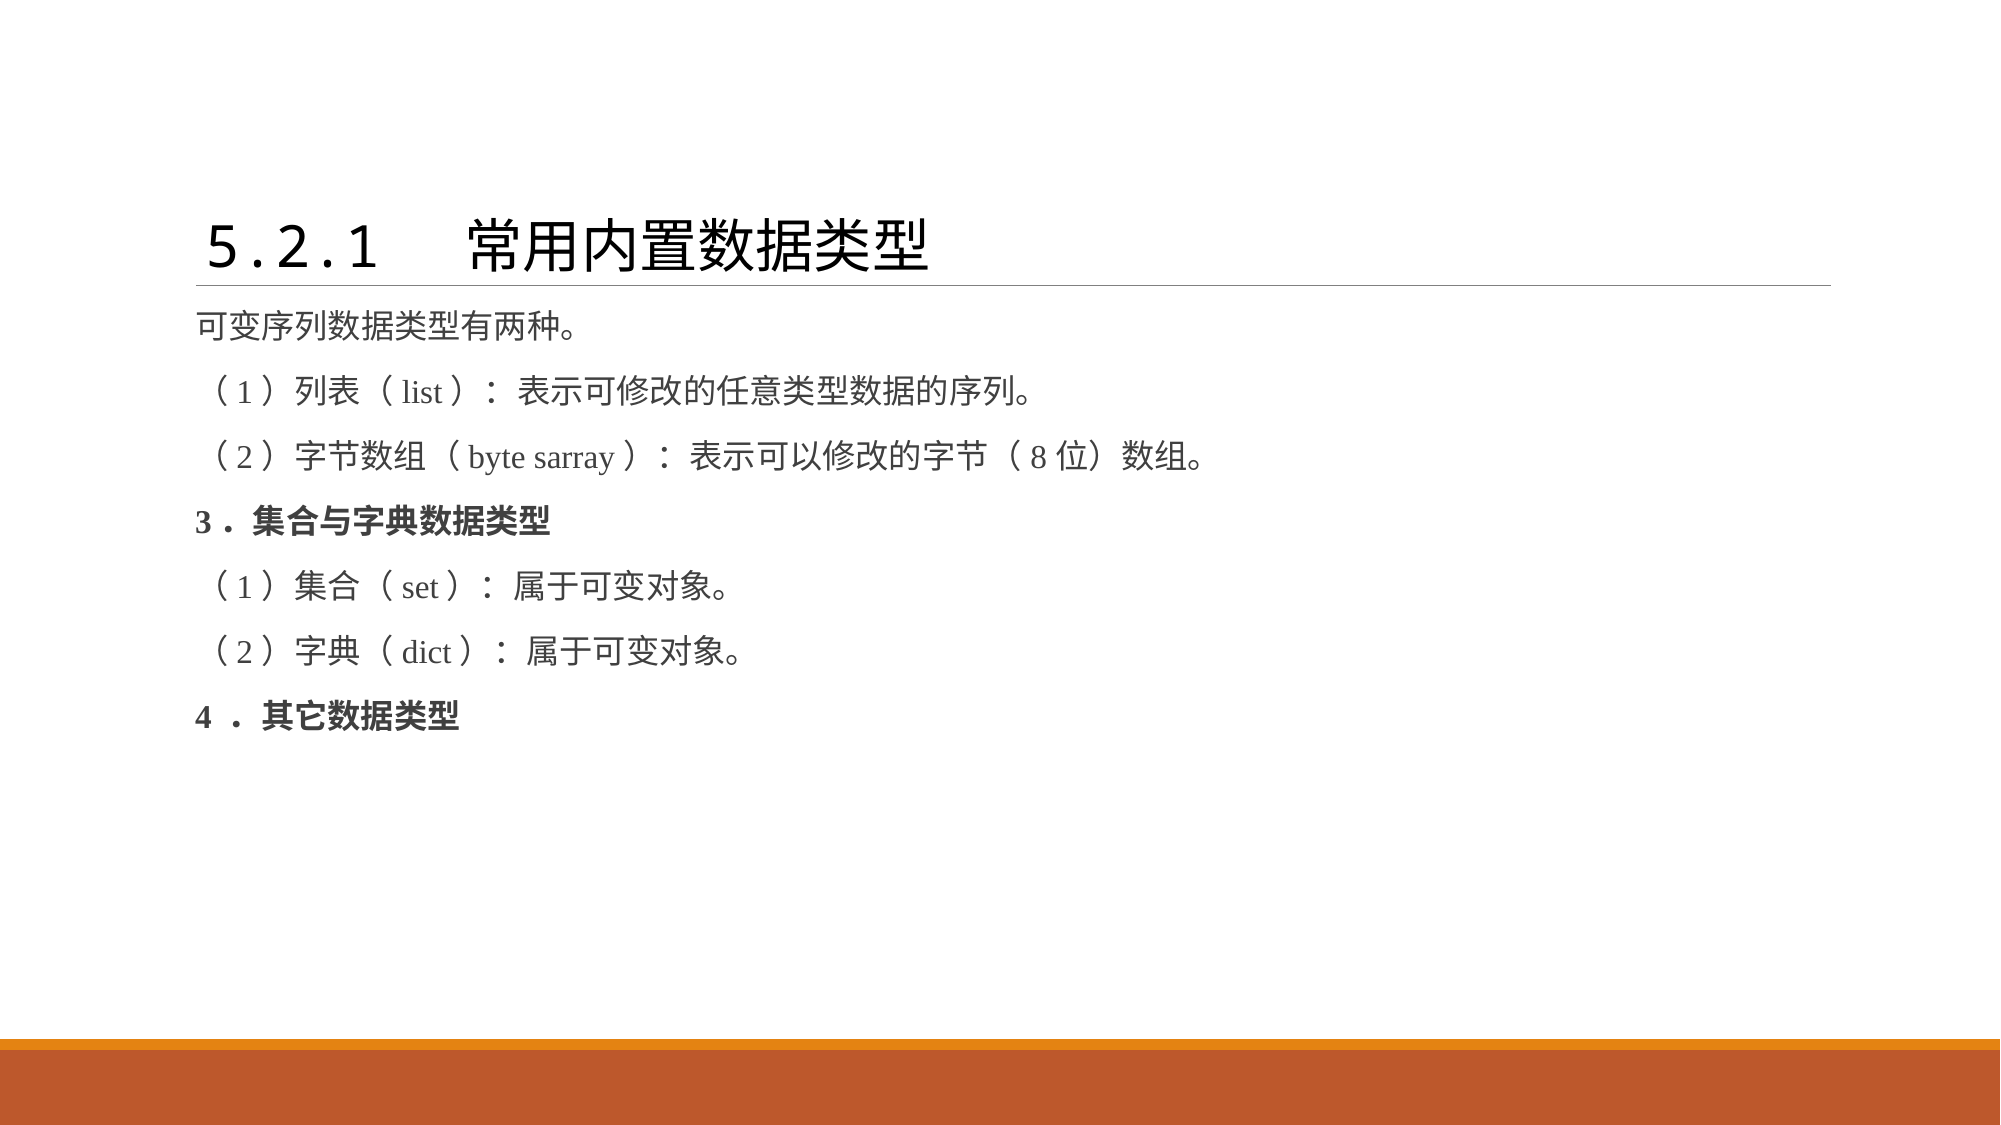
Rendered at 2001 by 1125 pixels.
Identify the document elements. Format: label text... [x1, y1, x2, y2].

list 可变序列数据类型有两种。 （1）列表（list）：表示可修改的任意类型数据的序列。 （2）字节数组（byte sarray）：表示可以修改的字节（8位）数组。 3．集合与字典数据类型 （1）集合（set）：属于可变对象。 （2）字典（dict）：属于可变对象。 4 ．其它数据类型 [180, 302, 1830, 963]
text_box 5.2.1 常用内置数据类型 [190, 201, 1243, 287]
